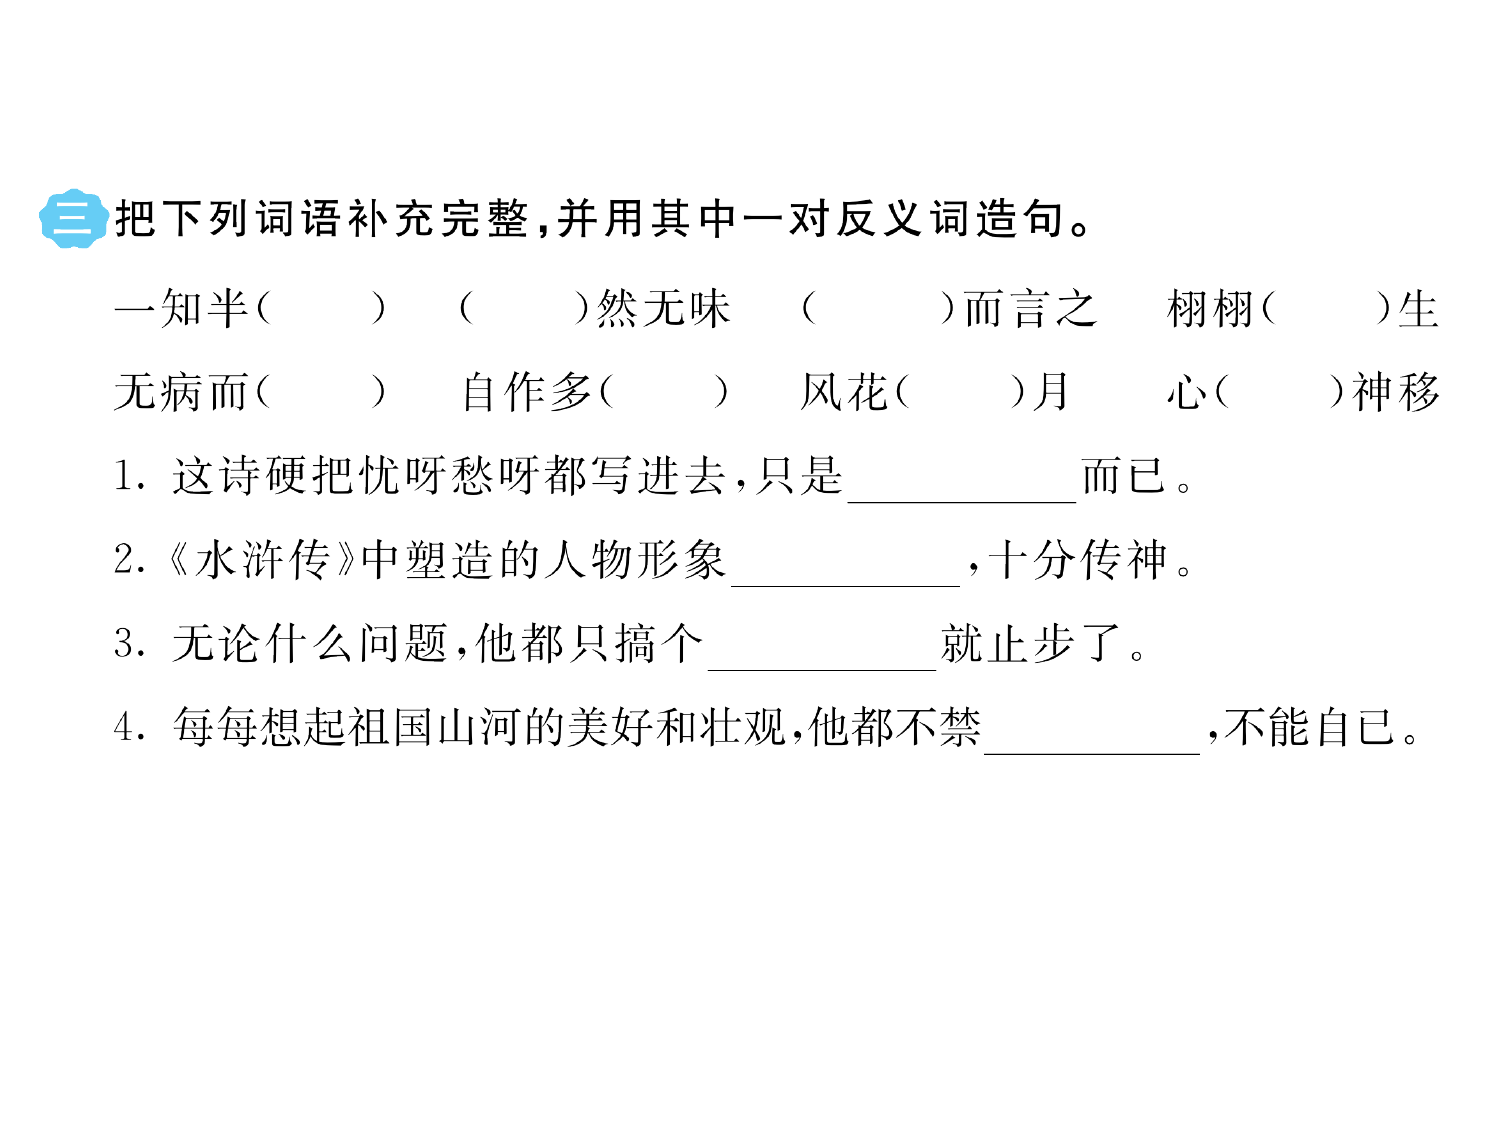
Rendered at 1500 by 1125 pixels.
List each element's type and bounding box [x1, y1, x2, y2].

picture [35, 177, 1453, 774]
